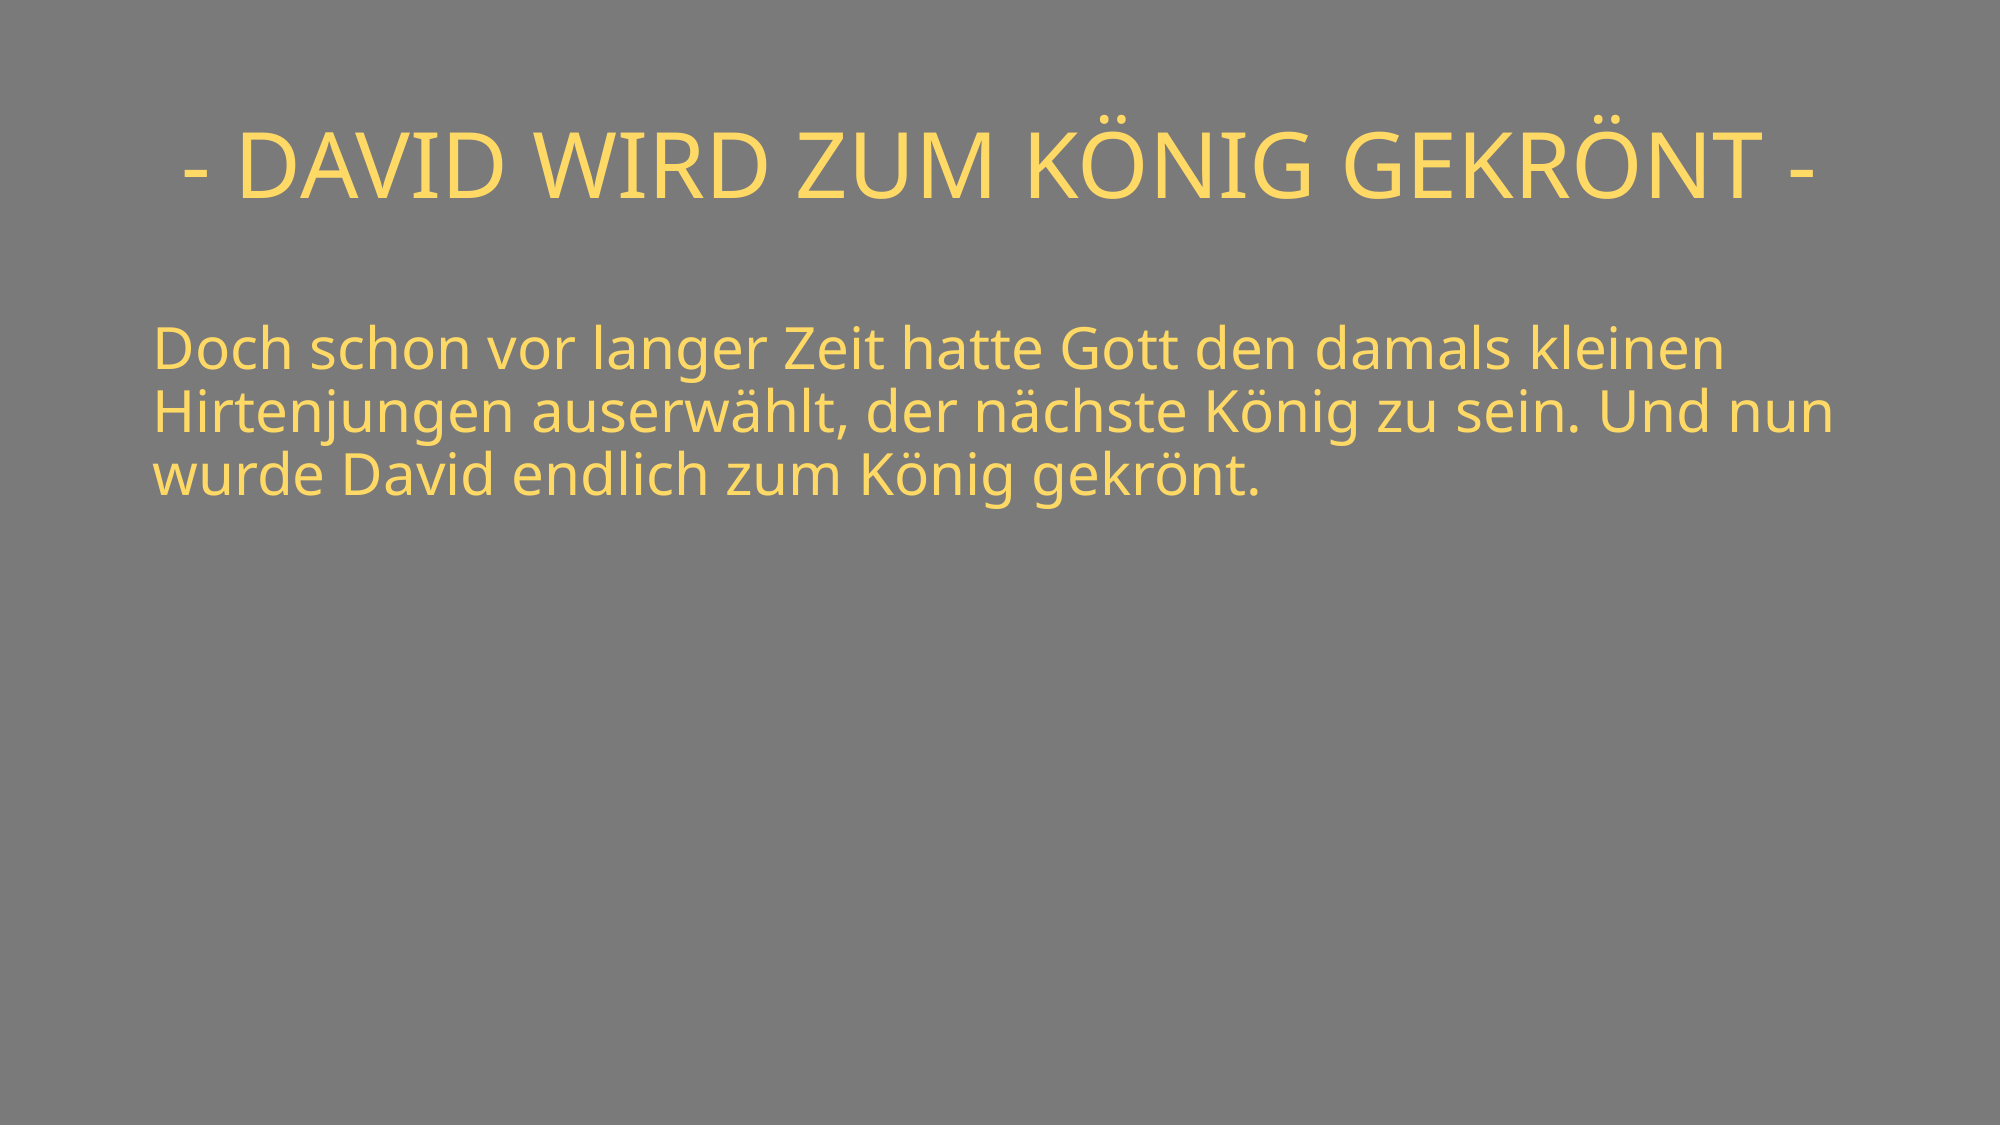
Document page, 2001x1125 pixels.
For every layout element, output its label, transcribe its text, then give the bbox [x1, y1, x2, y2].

list Doch schon vor langer Zeit hatte Gott den damals kleinen Hirtenjungen auserwählt, der nächste König zu sein. Und nun wurde David endlich zum König gekrönt. [137, 311, 1863, 1026]
title - DAVID WIRD ZUM KÖNIG GEKRÖNT - [137, 59, 1863, 278]
